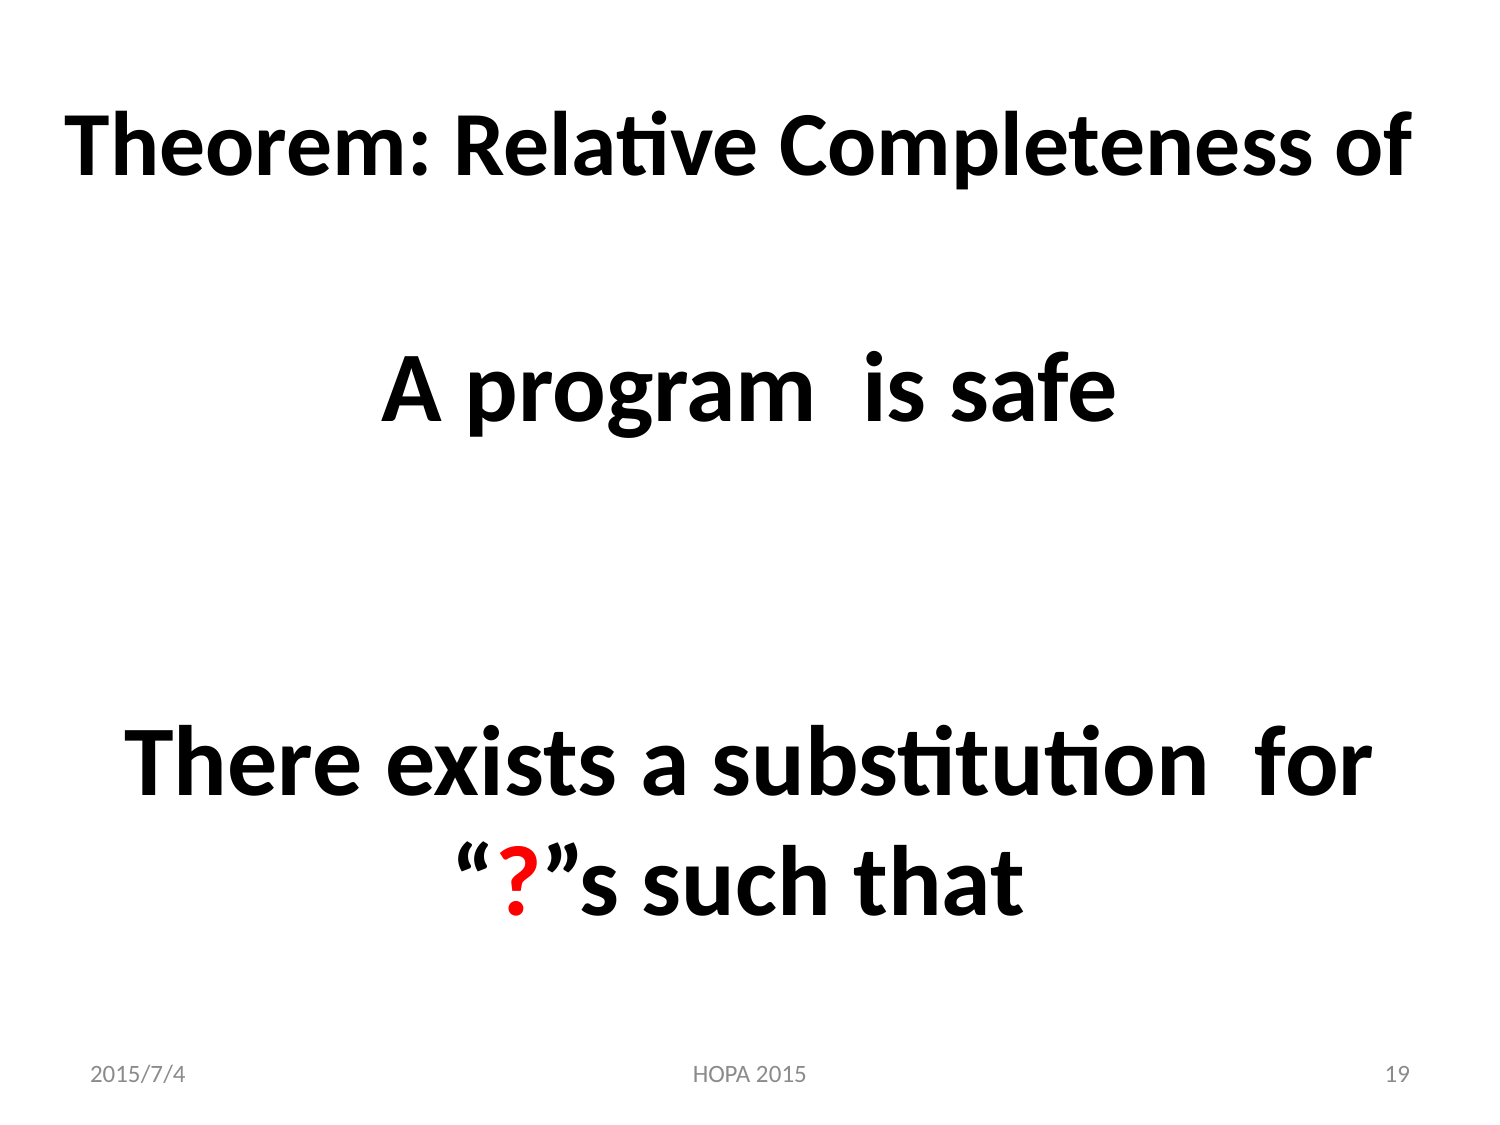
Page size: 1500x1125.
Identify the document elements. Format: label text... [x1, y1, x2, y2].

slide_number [75, 1042, 425, 1103]
slide_number 19 [1074, 1042, 1425, 1103]
footer HOPA 2015 [512, 1042, 988, 1103]
